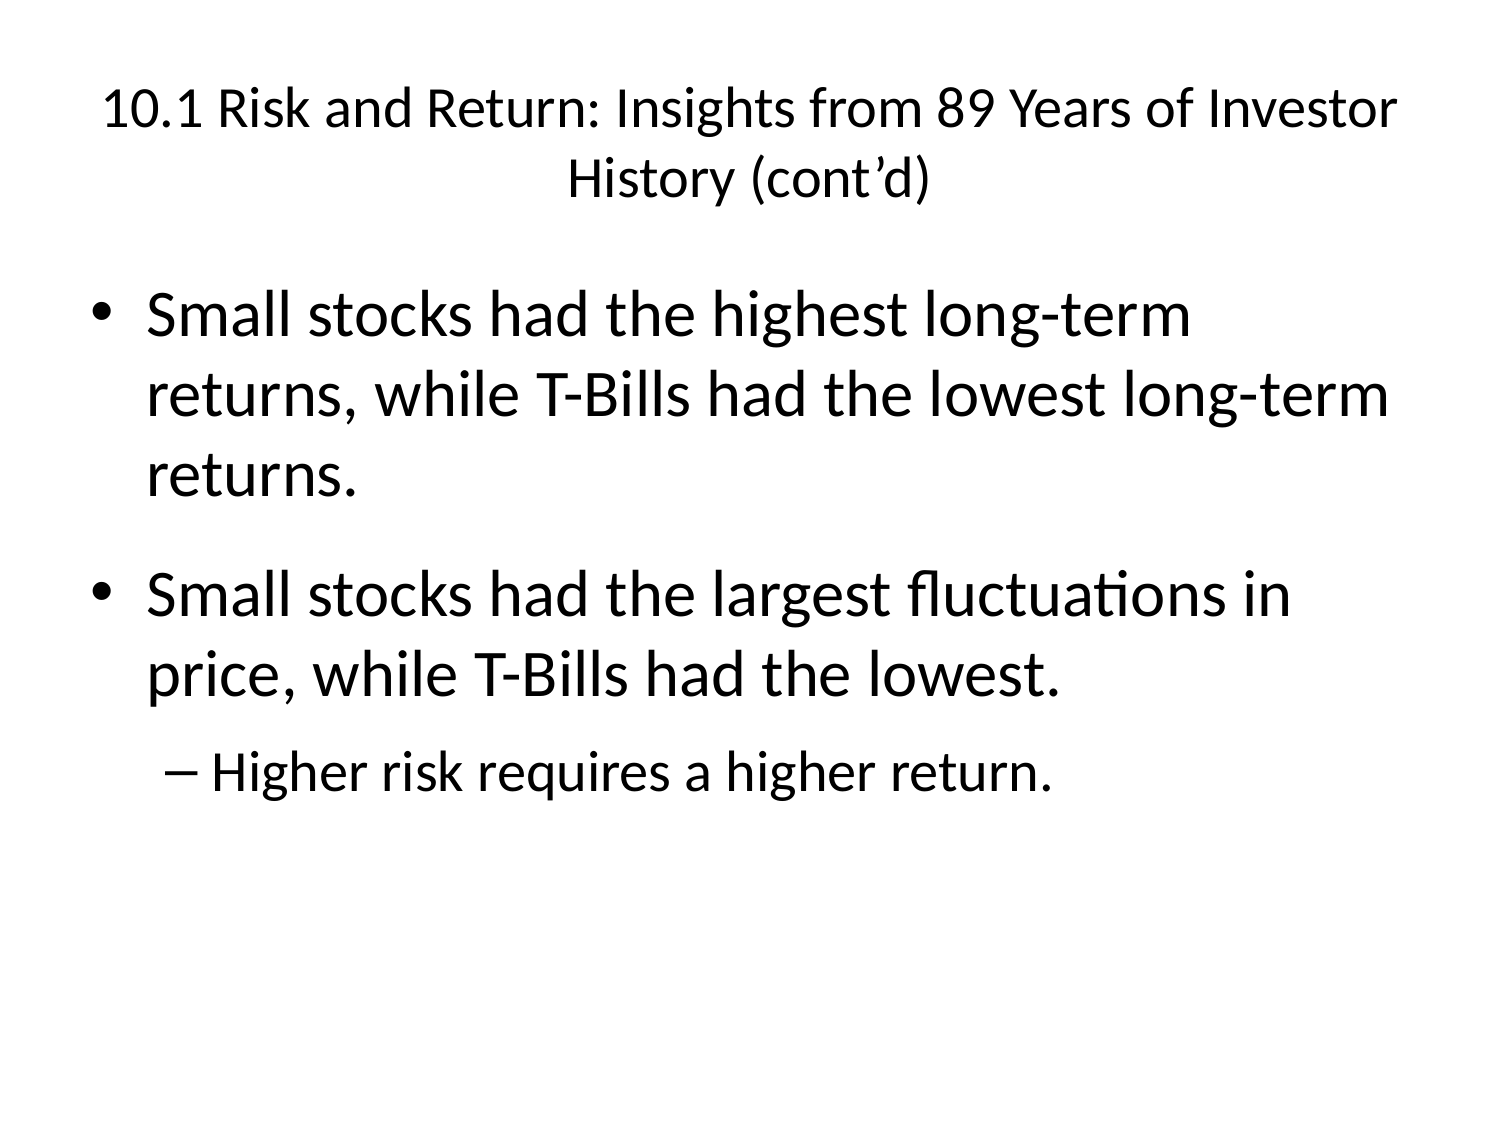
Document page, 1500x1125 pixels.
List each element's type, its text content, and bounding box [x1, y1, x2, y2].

list Small stocks had the highest long-term returns, while T-Bills had the lowest long-term returns. Small stocks had the largest fluctuations in price, while T-Bills had the lowest. Higher risk requires a higher return. [75, 262, 1425, 1005]
title 10.1 Risk and Return: Insights from 89 Years of Investor History (cont’d) [75, 45, 1425, 233]
